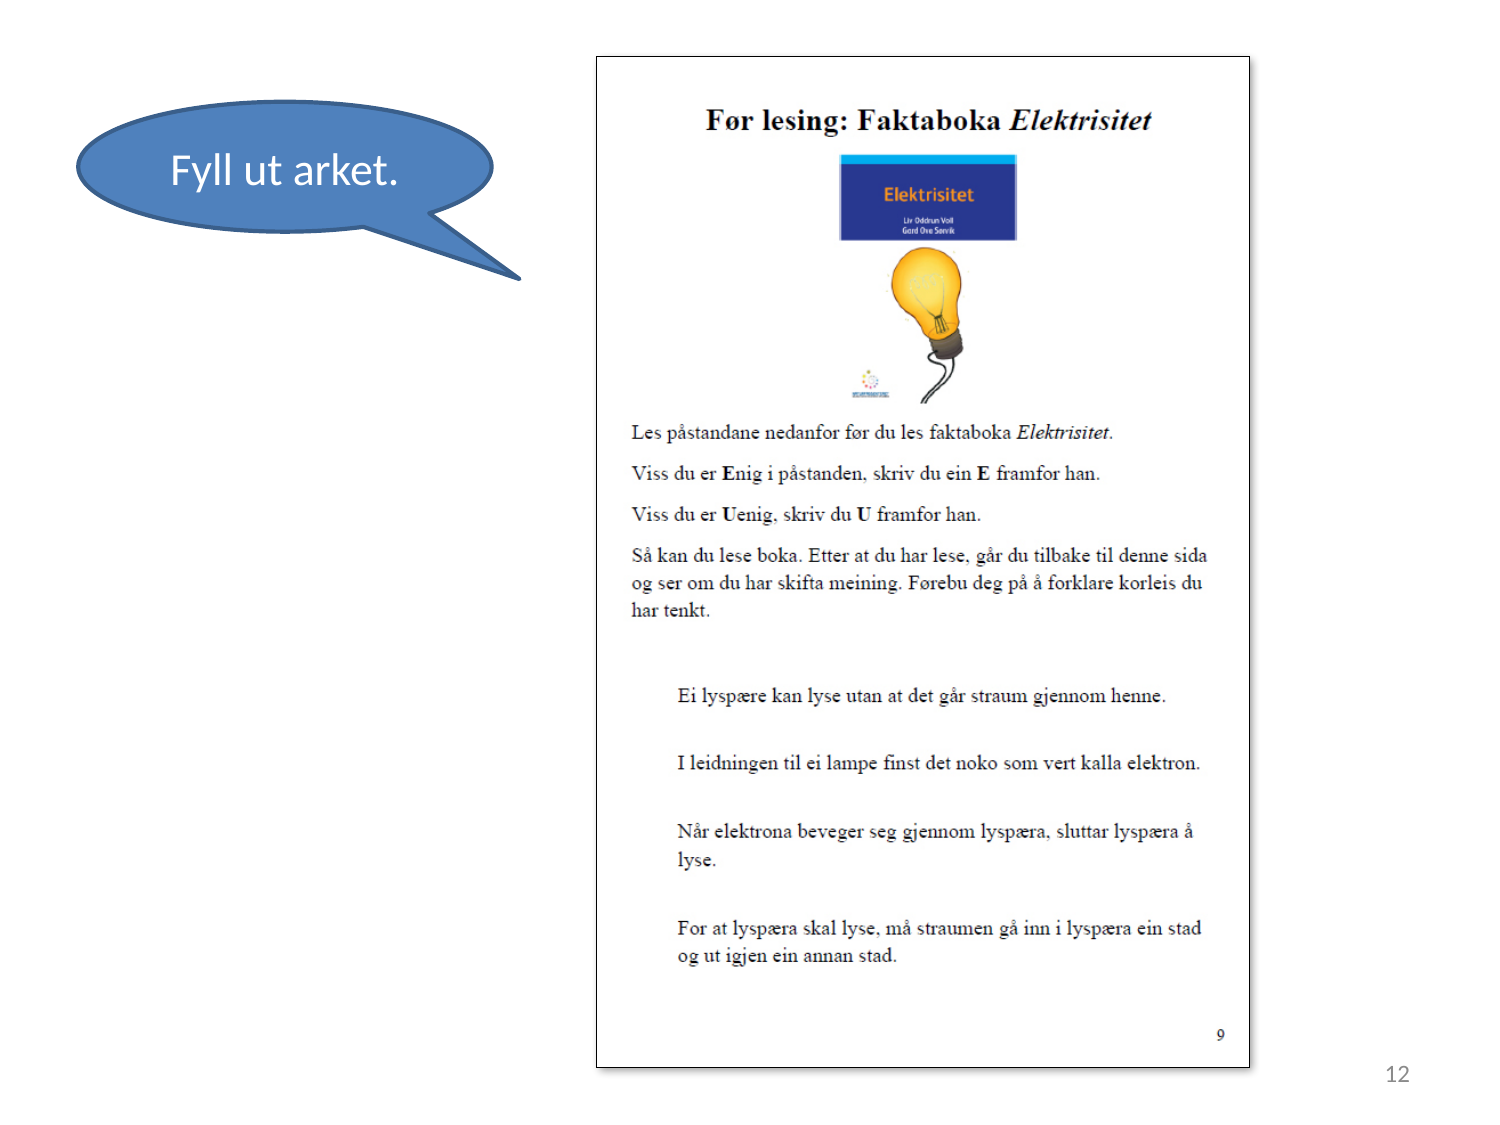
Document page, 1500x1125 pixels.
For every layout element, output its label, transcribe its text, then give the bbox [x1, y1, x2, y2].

text_box Fyll ut arket. [76, 99, 522, 282]
picture [596, 56, 1250, 1068]
slide_number 12 [1074, 1042, 1425, 1103]
